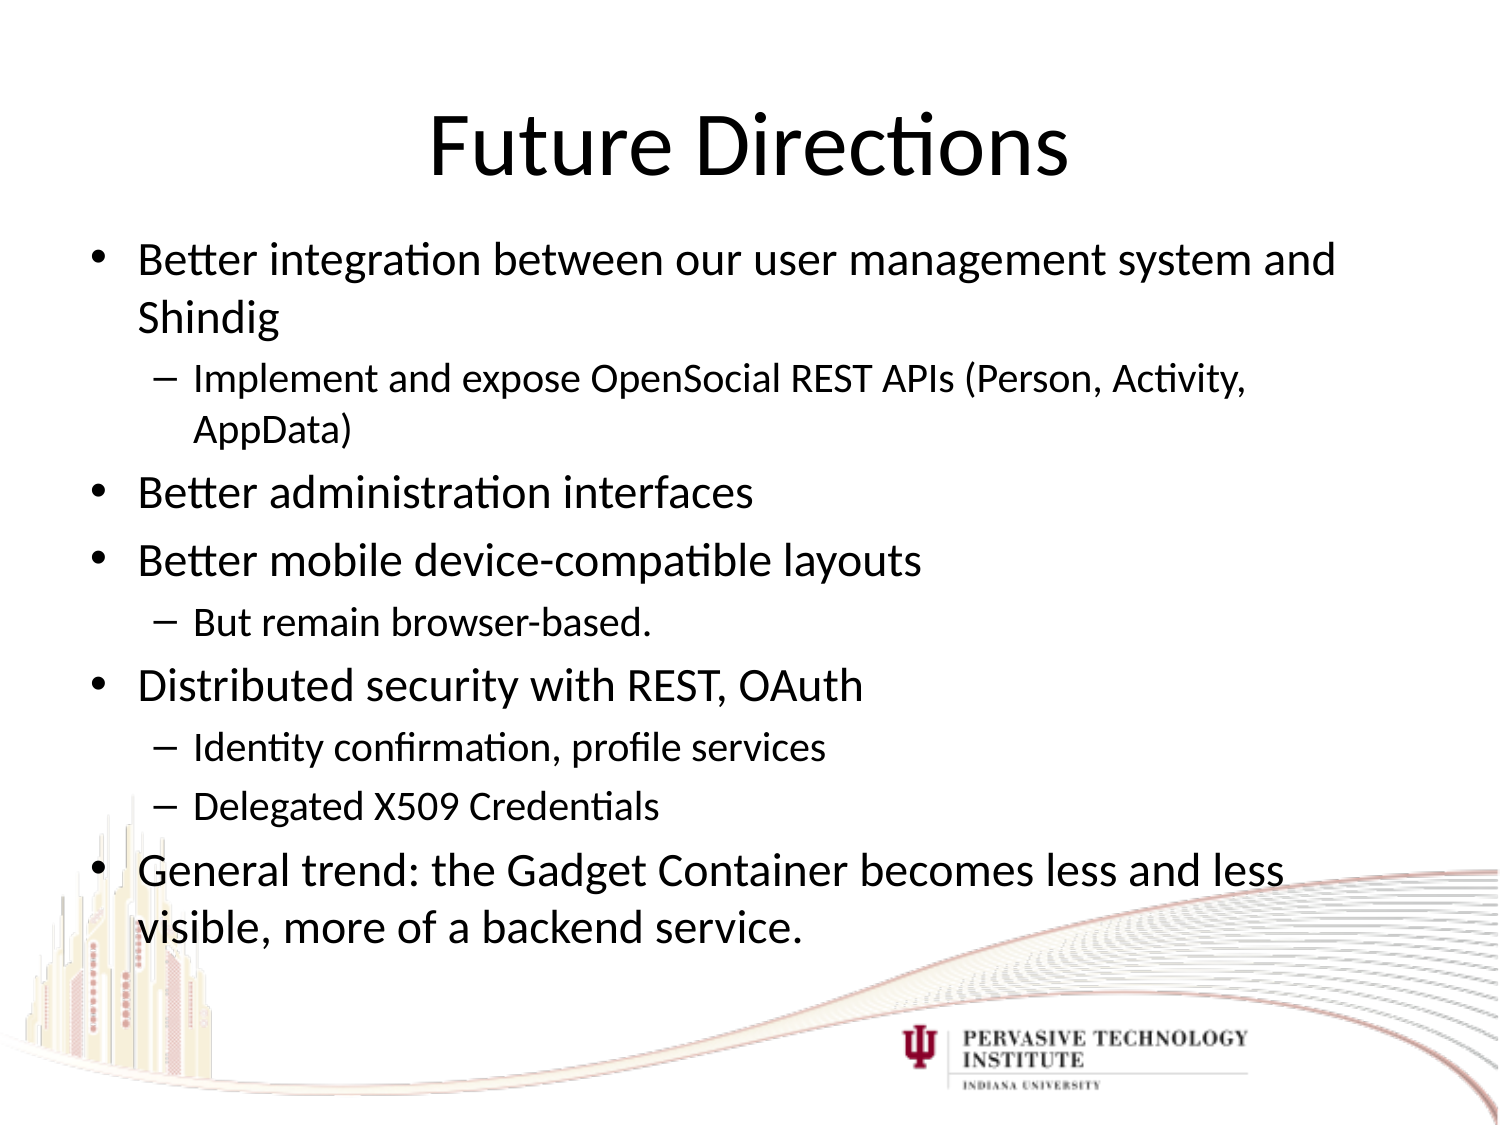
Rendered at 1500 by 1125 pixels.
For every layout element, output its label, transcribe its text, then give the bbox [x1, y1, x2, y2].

list Better integration between our user management system and Shindig Implement and expose OpenSocial REST APIs (Person, Activity, AppData) Better administration interfaces Better mobile device-compatible layouts But remain browser-based. Distributed security with REST, OAuth Identity confirmation, profile services Delegated X509 Credentials General trend: the Gadget Container becomes less and less visible, more of a backend service. [75, 220, 1425, 785]
picture [0, 787, 1500, 1125]
title Future Directions [75, 45, 1425, 220]
